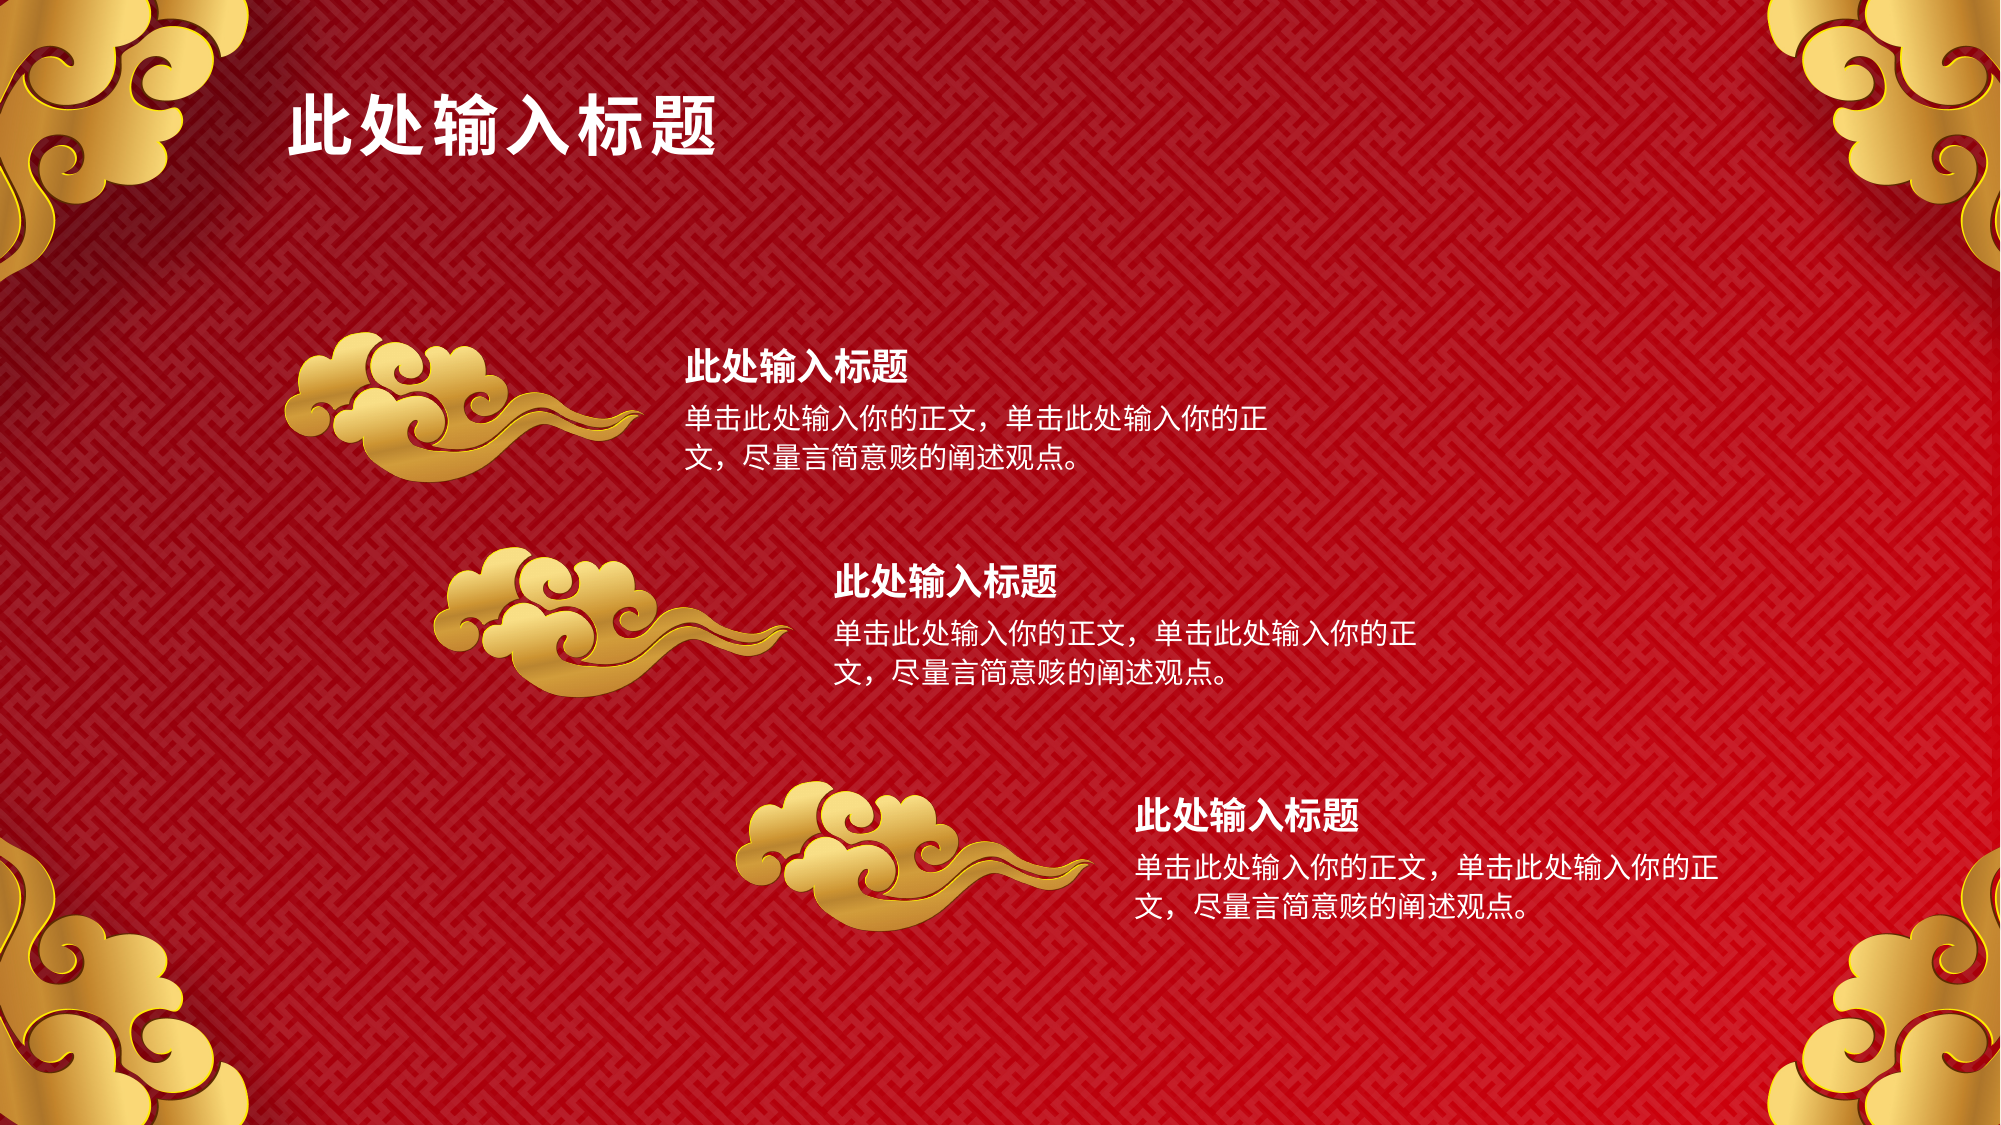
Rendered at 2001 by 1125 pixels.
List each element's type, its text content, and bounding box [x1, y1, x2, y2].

picture [0, 0, 2001, 1125]
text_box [272, 318, 1298, 500]
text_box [723, 767, 1748, 948]
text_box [421, 533, 1447, 715]
title 此处输入标题 [271, 65, 959, 182]
